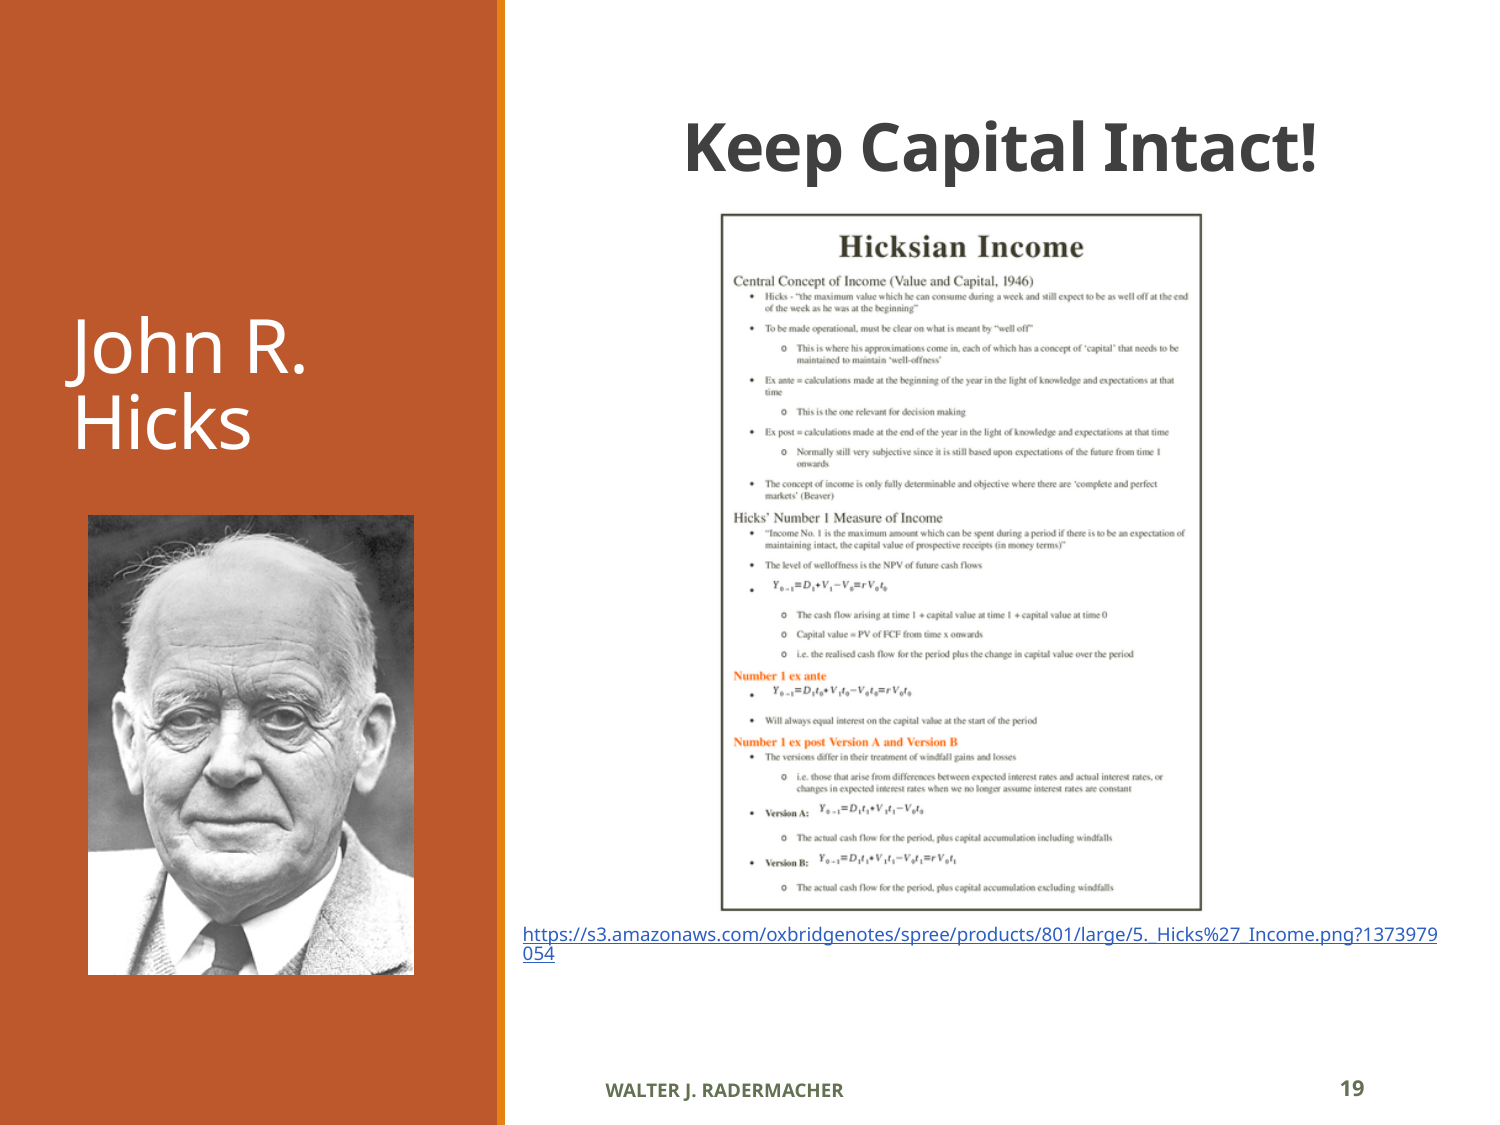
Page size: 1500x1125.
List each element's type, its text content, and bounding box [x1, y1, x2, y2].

text_box Keep Capital Intact! [667, 90, 1341, 193]
picture [87, 514, 415, 976]
slide_number 19 [1218, 1059, 1380, 1120]
text_box https://s3.amazonaws.com/oxbridgenotes/spree/products/801/large/5._Hicks%27_Income.png?1373979054 [507, 915, 1459, 979]
footer Walter J. Radermacher [590, 1059, 1163, 1120]
picture [700, 192, 1223, 932]
title John R. Hicks [56, 97, 451, 473]
